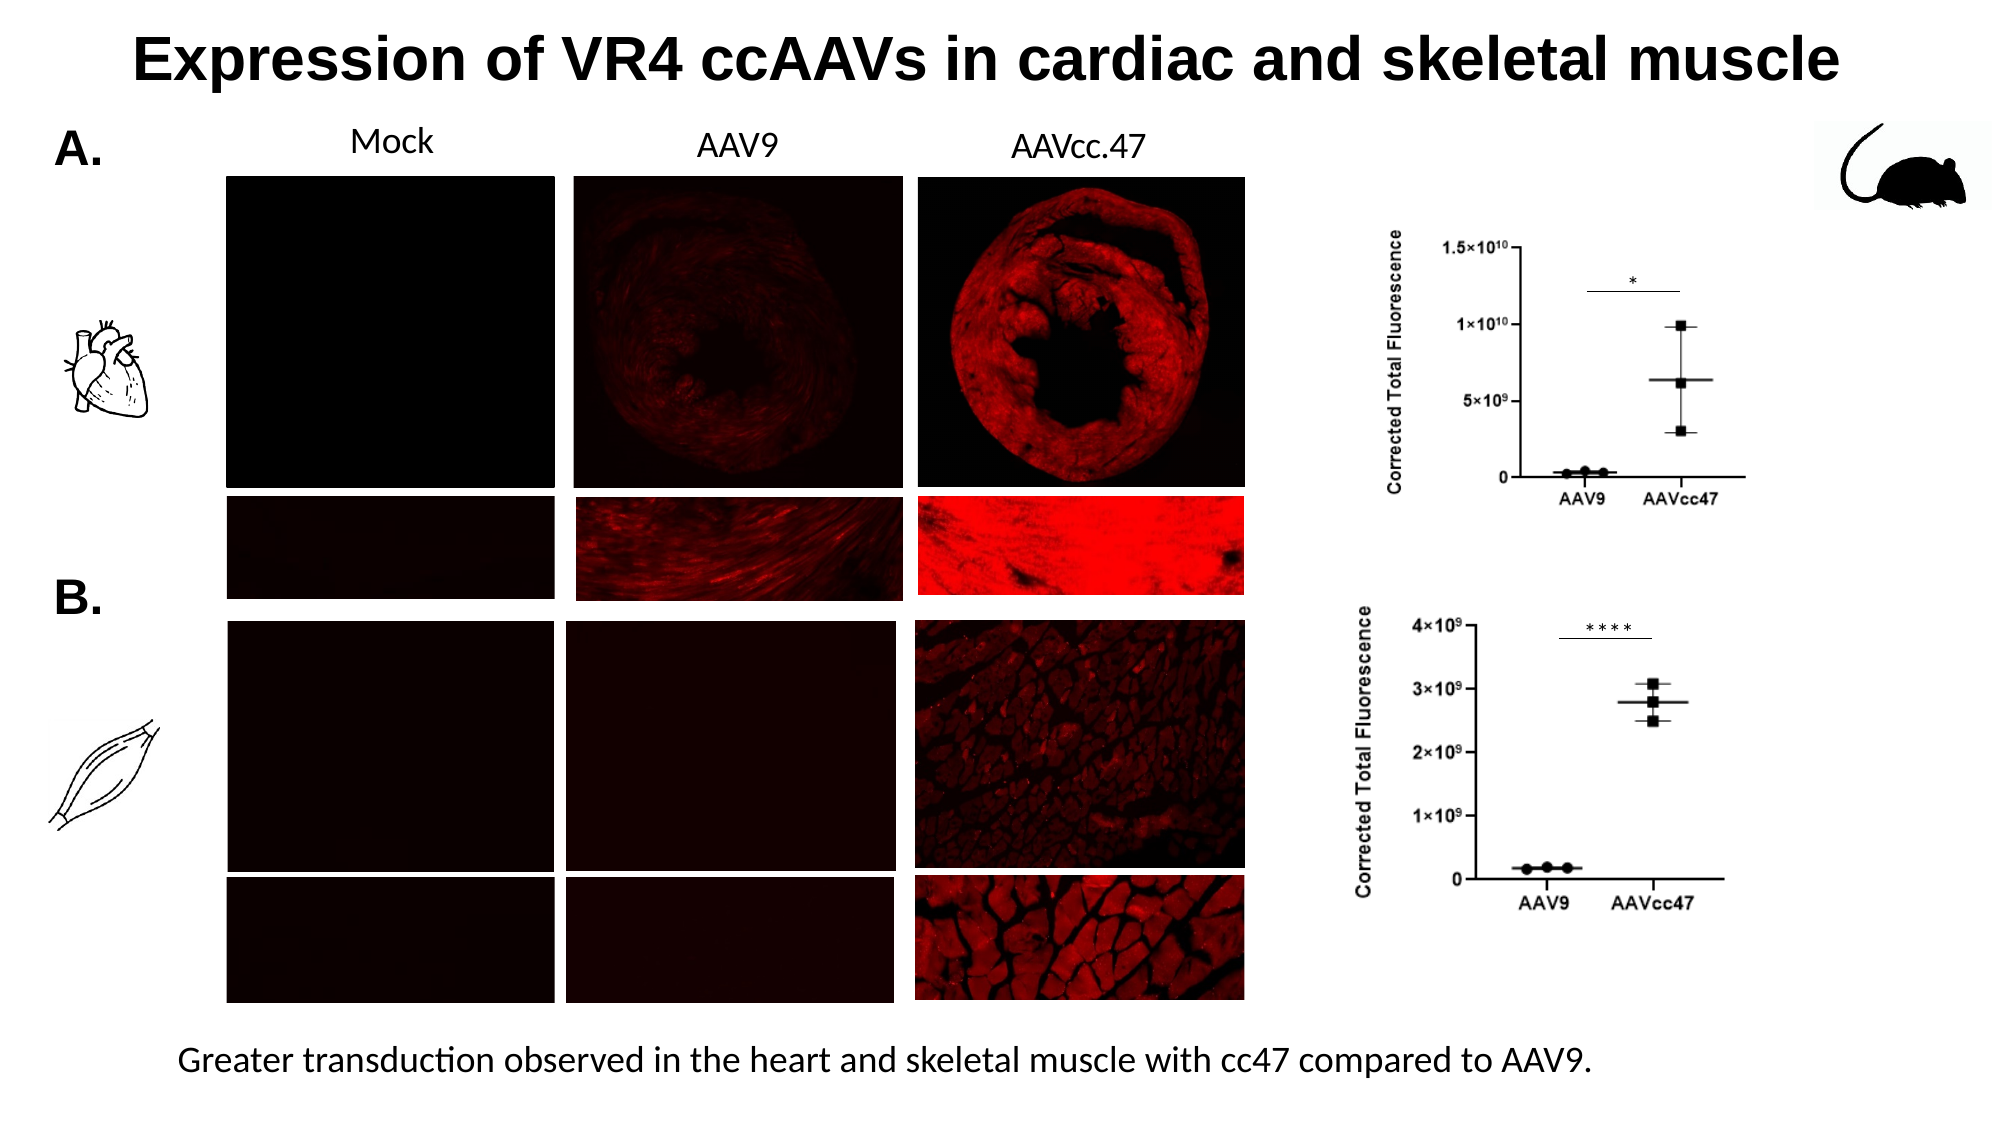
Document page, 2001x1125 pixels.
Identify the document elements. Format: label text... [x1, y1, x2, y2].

text_box B. [51, 562, 106, 625]
text_box [63, 320, 149, 418]
picture [1325, 586, 1778, 954]
text_box Greater transduction observed in the heart and skeletal muscle with cc47 compared to AAV9. [162, 1027, 1686, 1088]
text_box AAVcc.47 [1009, 118, 1154, 166]
text_box Mock [334, 108, 450, 169]
text_box AAV9 [682, 112, 794, 173]
text_box [226, 496, 555, 599]
picture [566, 877, 894, 1003]
text_box [227, 621, 554, 872]
text_box [1814, 121, 1992, 210]
picture [573, 497, 903, 601]
picture [917, 168, 1245, 595]
picture [915, 620, 1245, 868]
picture [1370, 206, 1801, 546]
text_box [227, 177, 554, 487]
picture [566, 621, 896, 871]
text_box [226, 877, 555, 1003]
text_box [48, 719, 160, 831]
text_box A. [51, 113, 106, 176]
picture [913, 875, 1245, 1000]
title Expression of VR4 ccAAVs in cardiac and skeletal muscle [130, 0, 1965, 149]
picture [573, 176, 903, 488]
